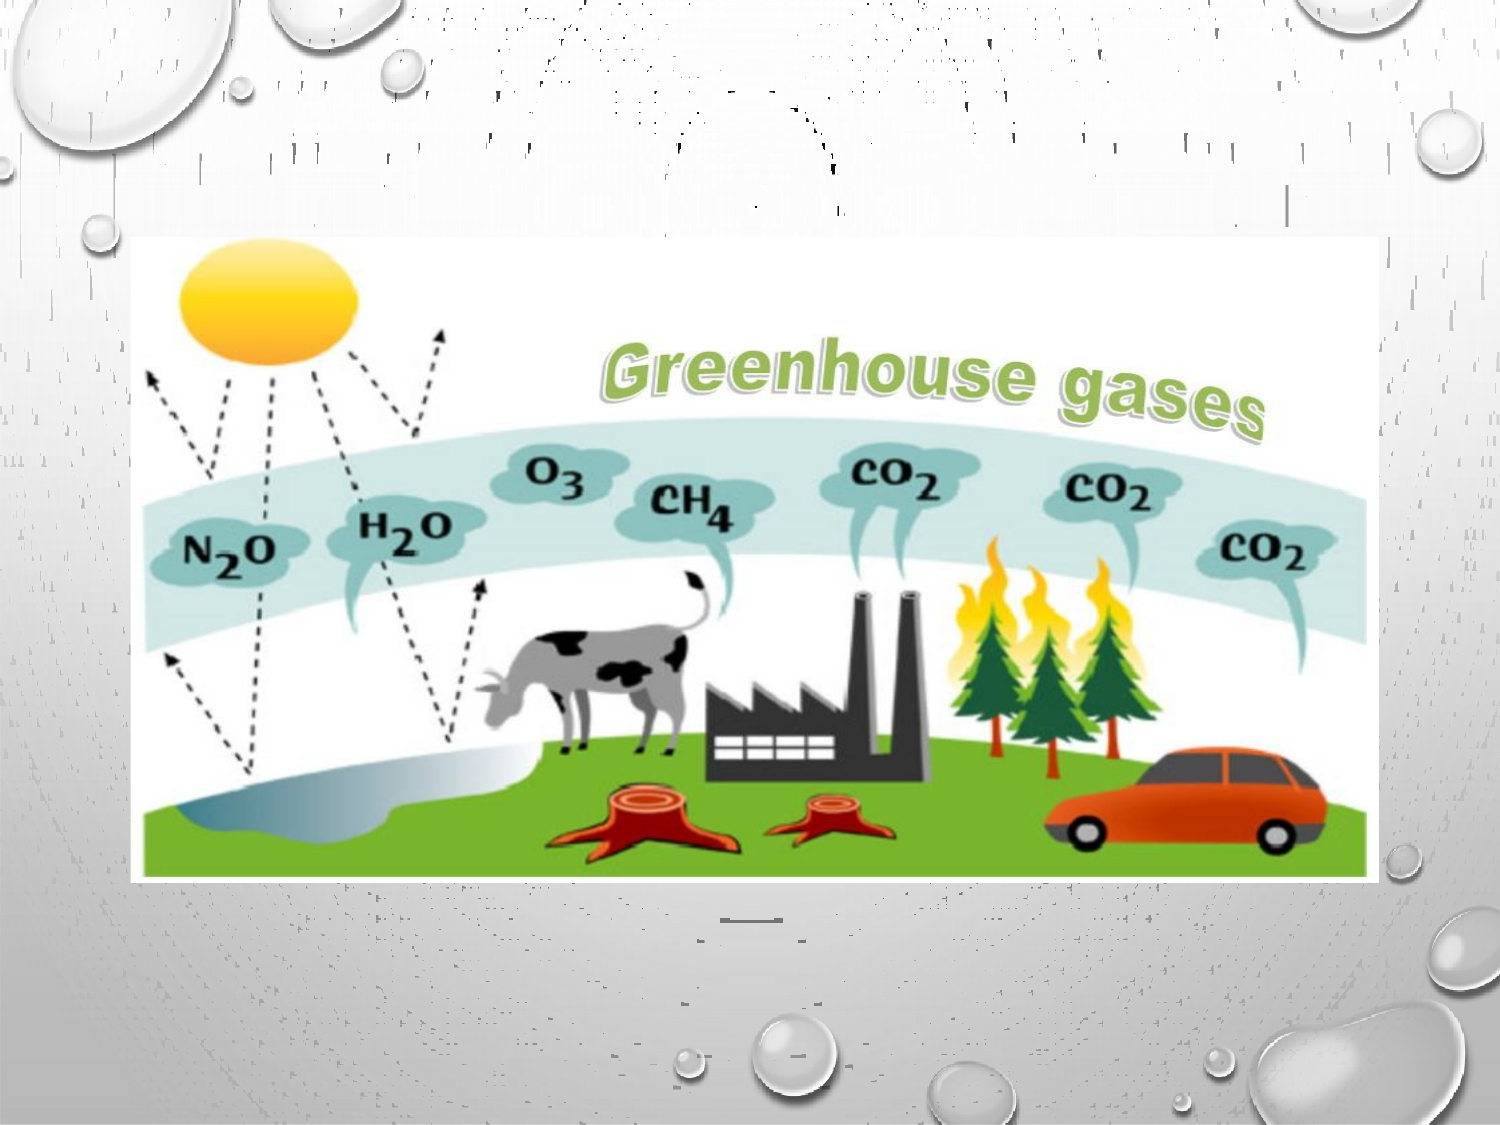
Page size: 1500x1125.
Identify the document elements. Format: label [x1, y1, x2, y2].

text_box [130, 237, 1379, 883]
picture [0, 0, 1500, 1125]
